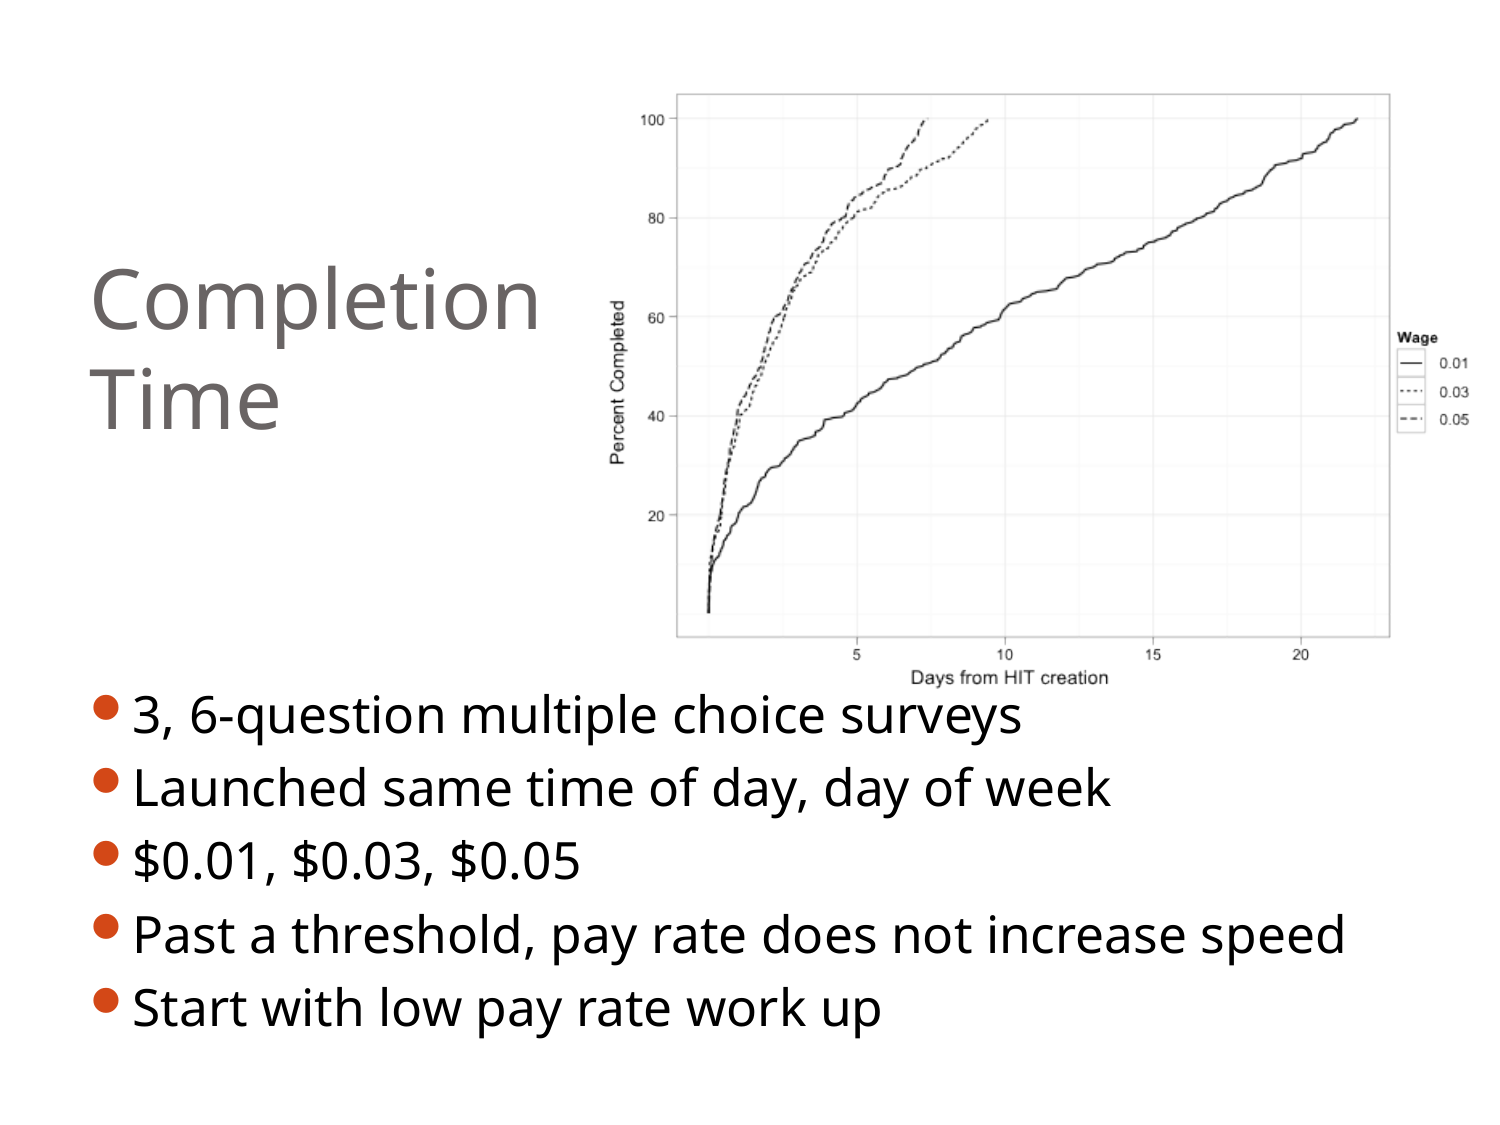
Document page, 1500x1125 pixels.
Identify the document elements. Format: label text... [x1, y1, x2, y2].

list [592, 0, 1500, 898]
list 3, 6-question multiple choice surveys Launched same time of day, day of week $0.01, $0.03, $0.05 Past a threshold, pay rate does not increase speed Start with low pay rate work up [75, 674, 1380, 1090]
title Completion Time [75, 117, 587, 462]
